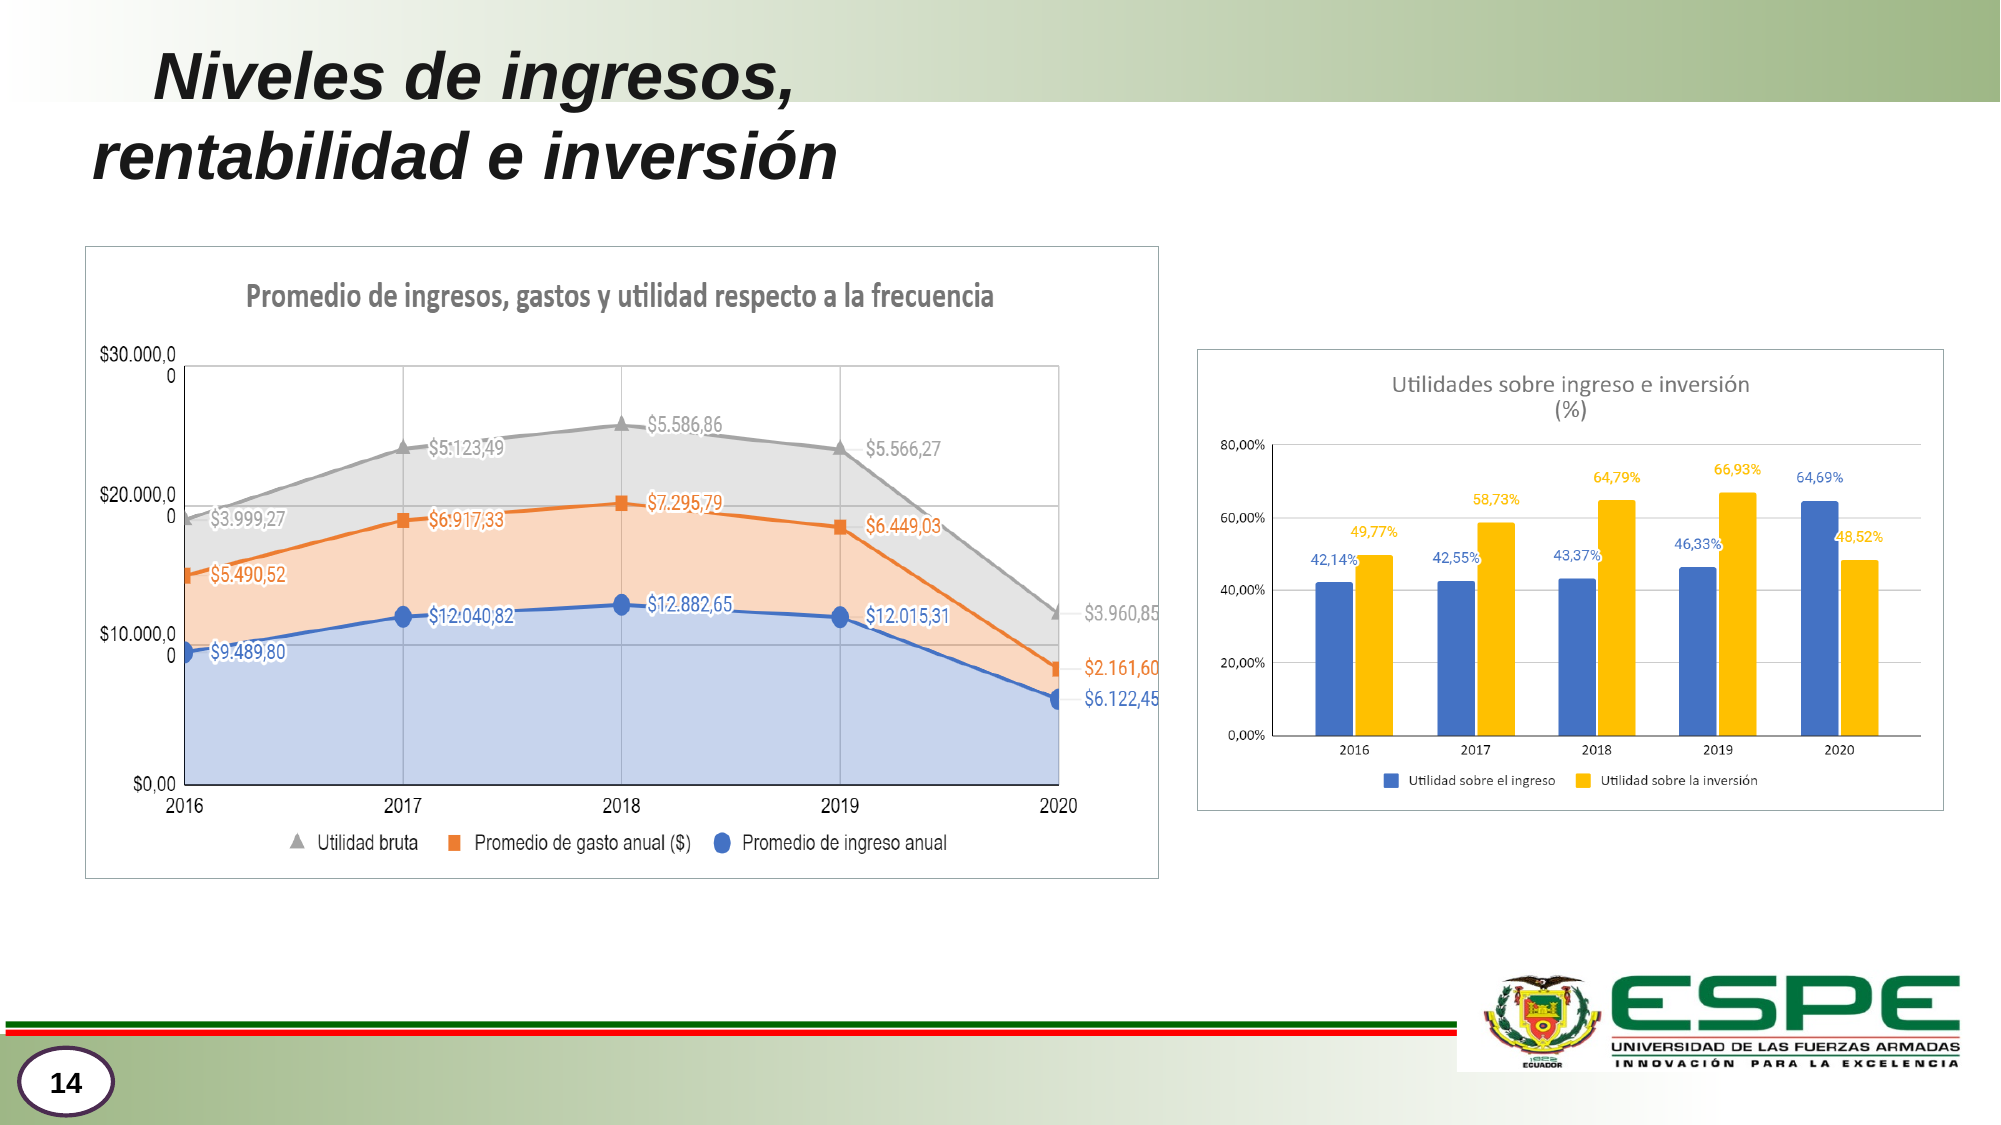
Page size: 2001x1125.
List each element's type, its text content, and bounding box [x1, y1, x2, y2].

picture [1456, 968, 1994, 1072]
text_box Niveles de ingresos, rentabilidad e inversión [55, 25, 896, 200]
picture [1197, 349, 1944, 811]
text_box 14 [17, 1045, 116, 1118]
picture [85, 245, 1159, 880]
